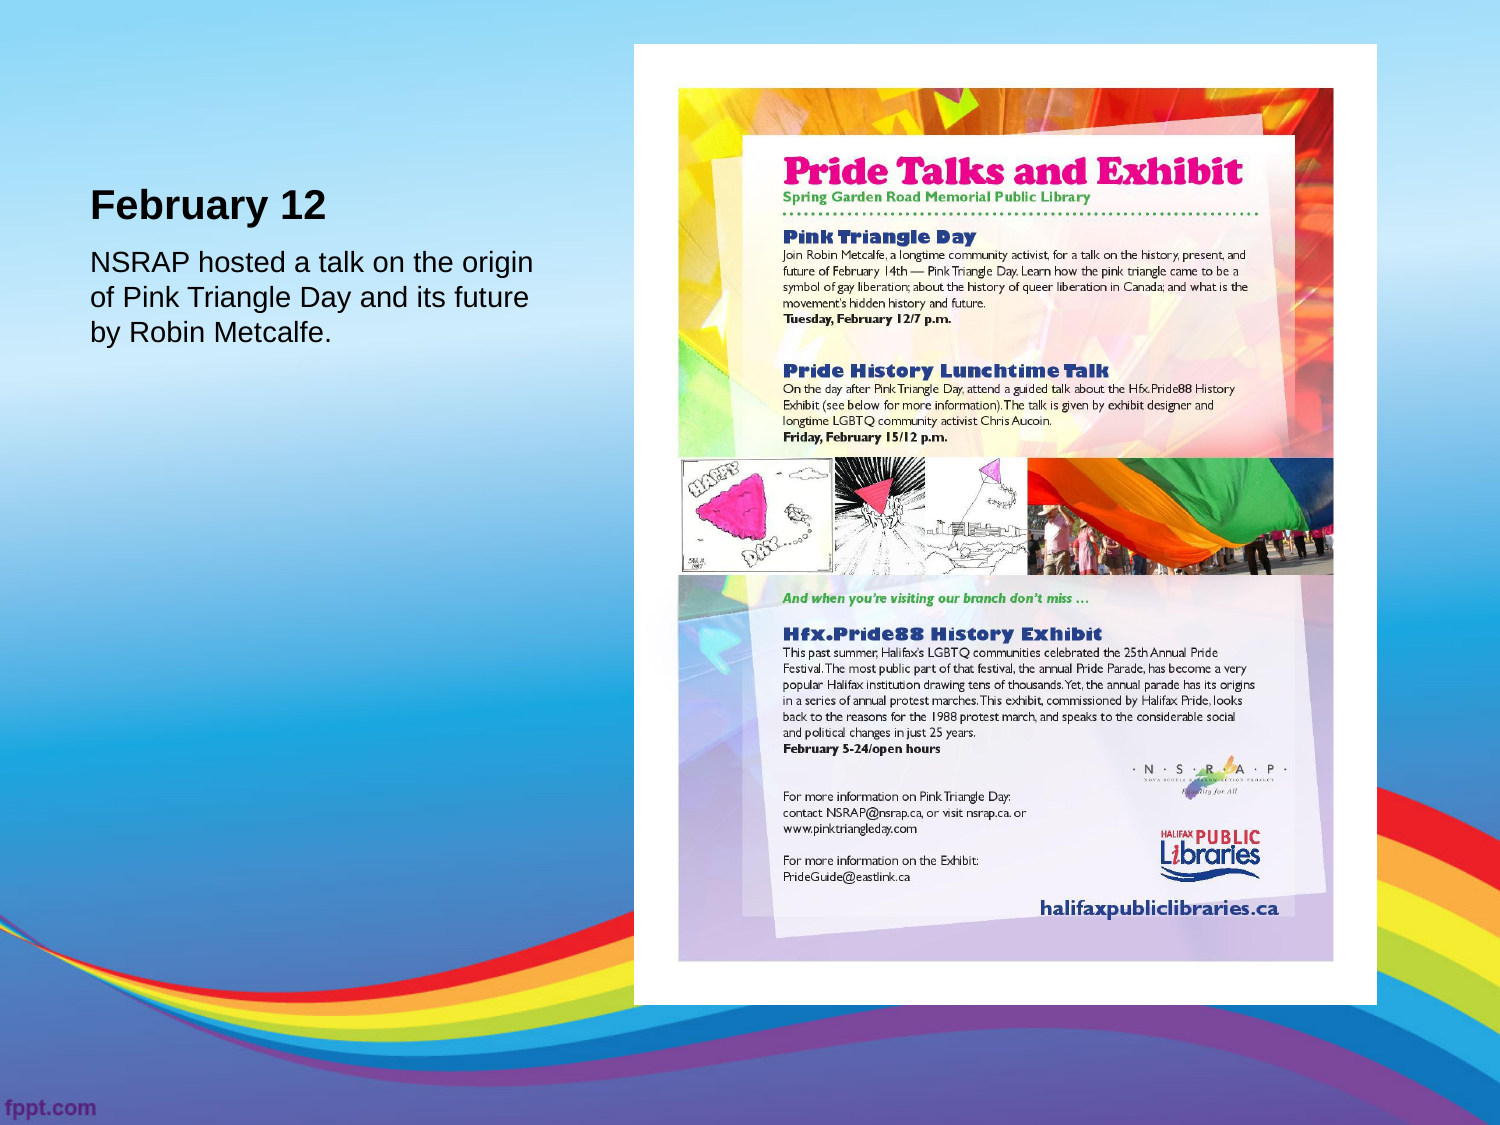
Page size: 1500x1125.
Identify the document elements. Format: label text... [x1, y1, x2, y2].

picture [0, 0, 1500, 1125]
list NSRAP hosted a talk on the origin of Pink Triangle Day and its future by Robin Metcalfe. [75, 235, 569, 1005]
title February 12 [75, 44, 569, 235]
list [634, 44, 1377, 1006]
